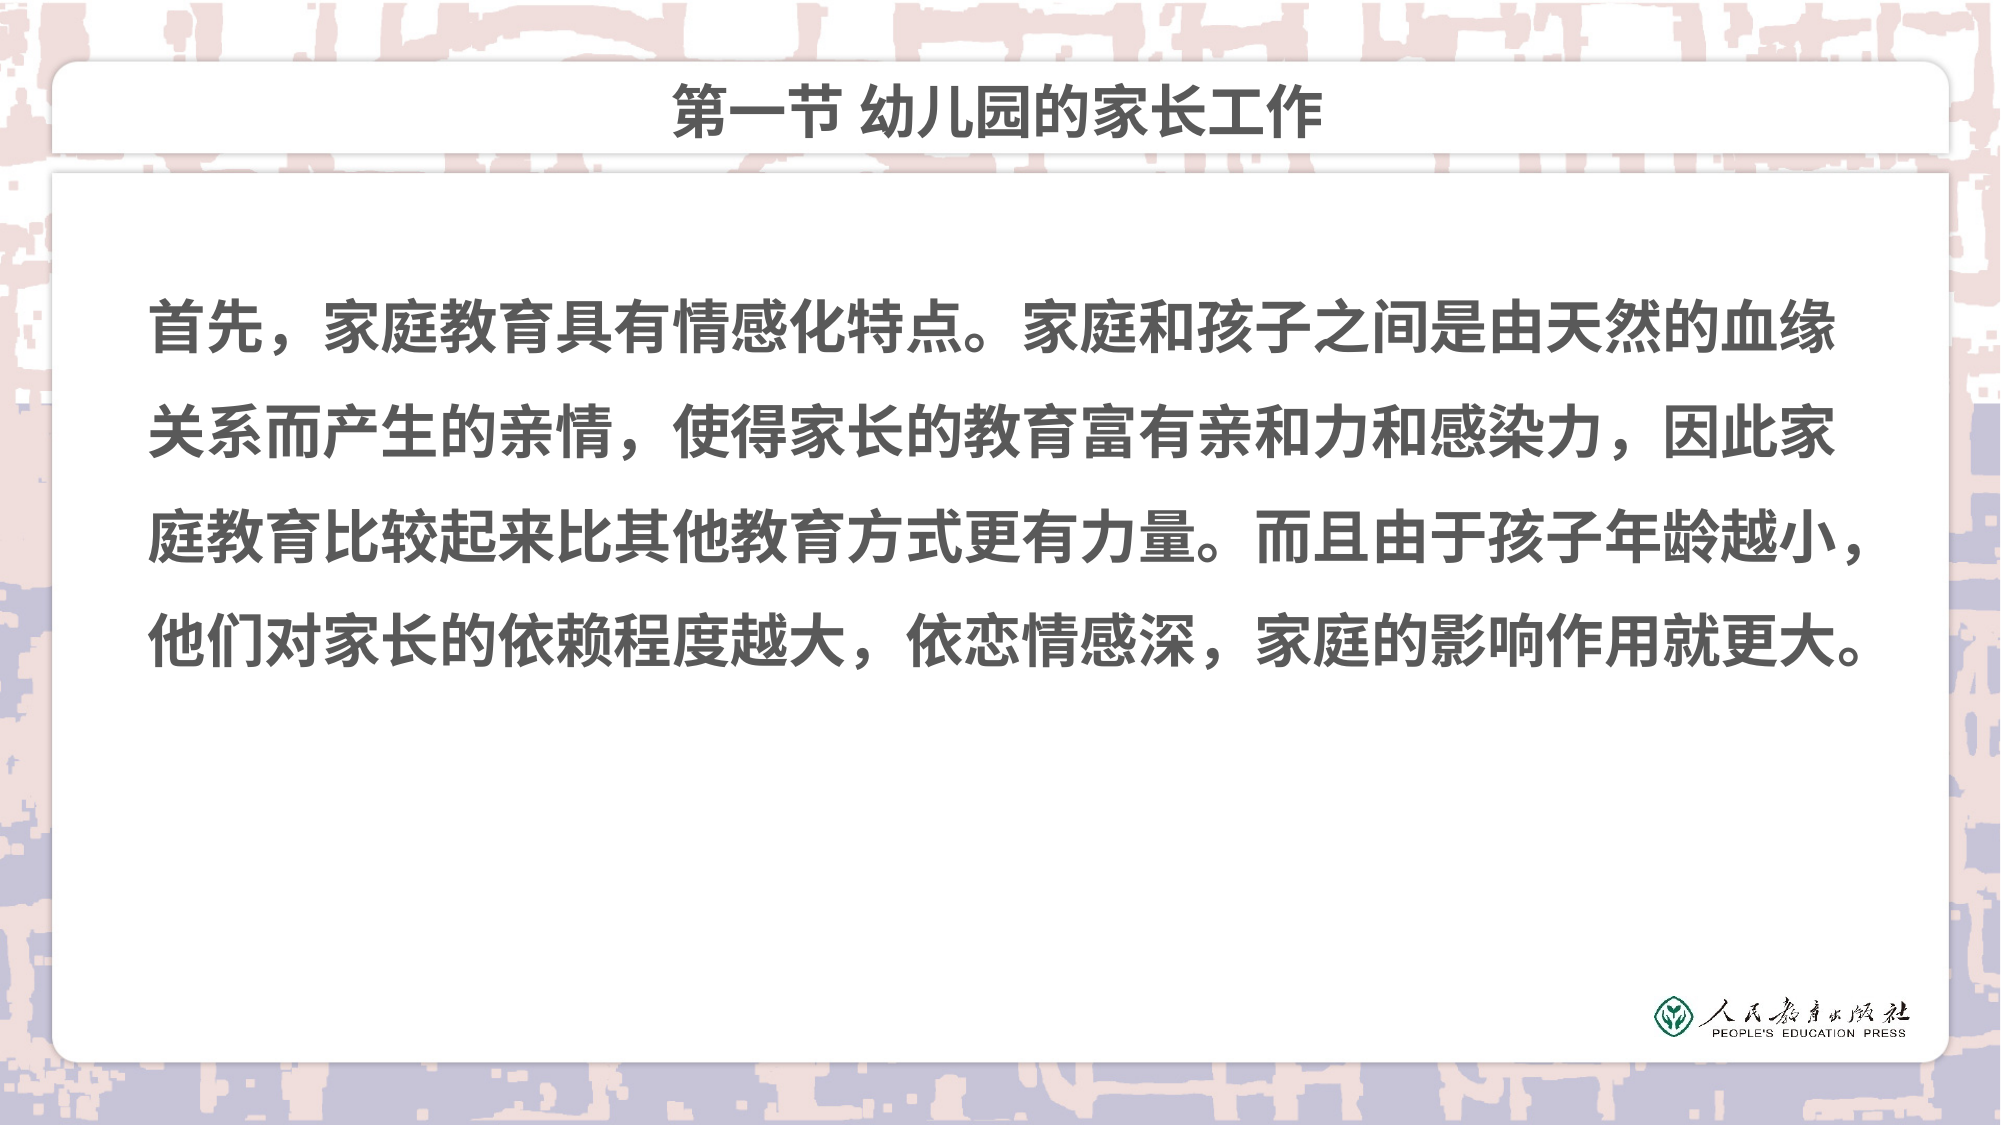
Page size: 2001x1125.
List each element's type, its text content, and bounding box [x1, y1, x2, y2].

picture [0, 0, 2001, 1125]
list 首先，家庭教育具有情感化特点。家庭和孩子之间是由天然的血缘关系而产生的亲情，使得家长的教育富有亲和力和感染力，因此家庭教育比较起来比其他教育方式更有力量。而且由于孩子年龄越小，他们对家长的依赖程度越大，依恋情感深，家庭的影响作用就更大。 [132, 247, 1858, 962]
title 第一节 幼儿园的家长工作 [50, 66, 1945, 162]
